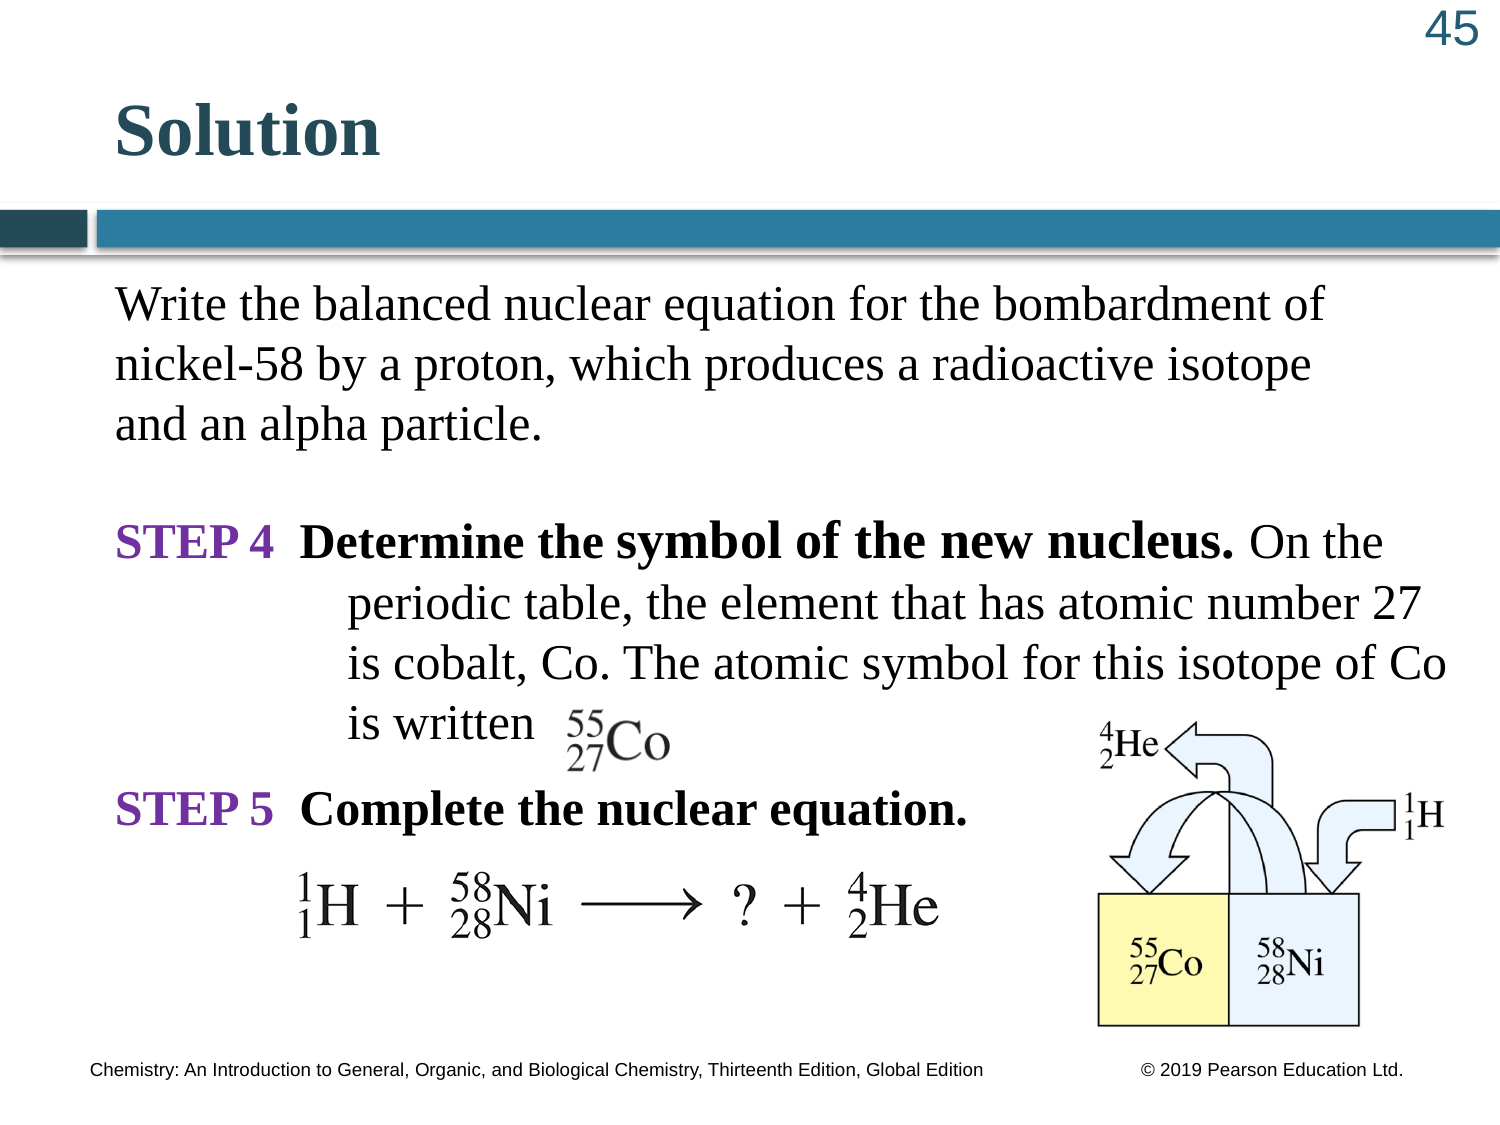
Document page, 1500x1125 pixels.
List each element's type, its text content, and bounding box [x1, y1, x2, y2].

title Solution [99, 49, 1416, 201]
list Write the balanced nuclear equation for the bombardment of nickel-58 by a proton, which produces a radioactive isotope and an alpha particle. STEP 5 Complete the nuclear equation. [99, 262, 1371, 496]
list STEP 4 Determine the symbol of the new nucleus. On the periodic table, the element that has atomic number 27 is cobalt, Co. The atomic symbol for this isotope of Co is written [99, 496, 1476, 577]
slide_number 45 [1409, 0, 1498, 41]
picture [292, 865, 944, 944]
list Write the balanced nuclear equation for the bombardment of nickel-58 by a proton, which produces a radioactive isotope and an alpha particle. STEP 5 Complete the nuclear equation. [99, 577, 1371, 988]
picture [1094, 717, 1447, 1029]
picture [560, 702, 676, 778]
